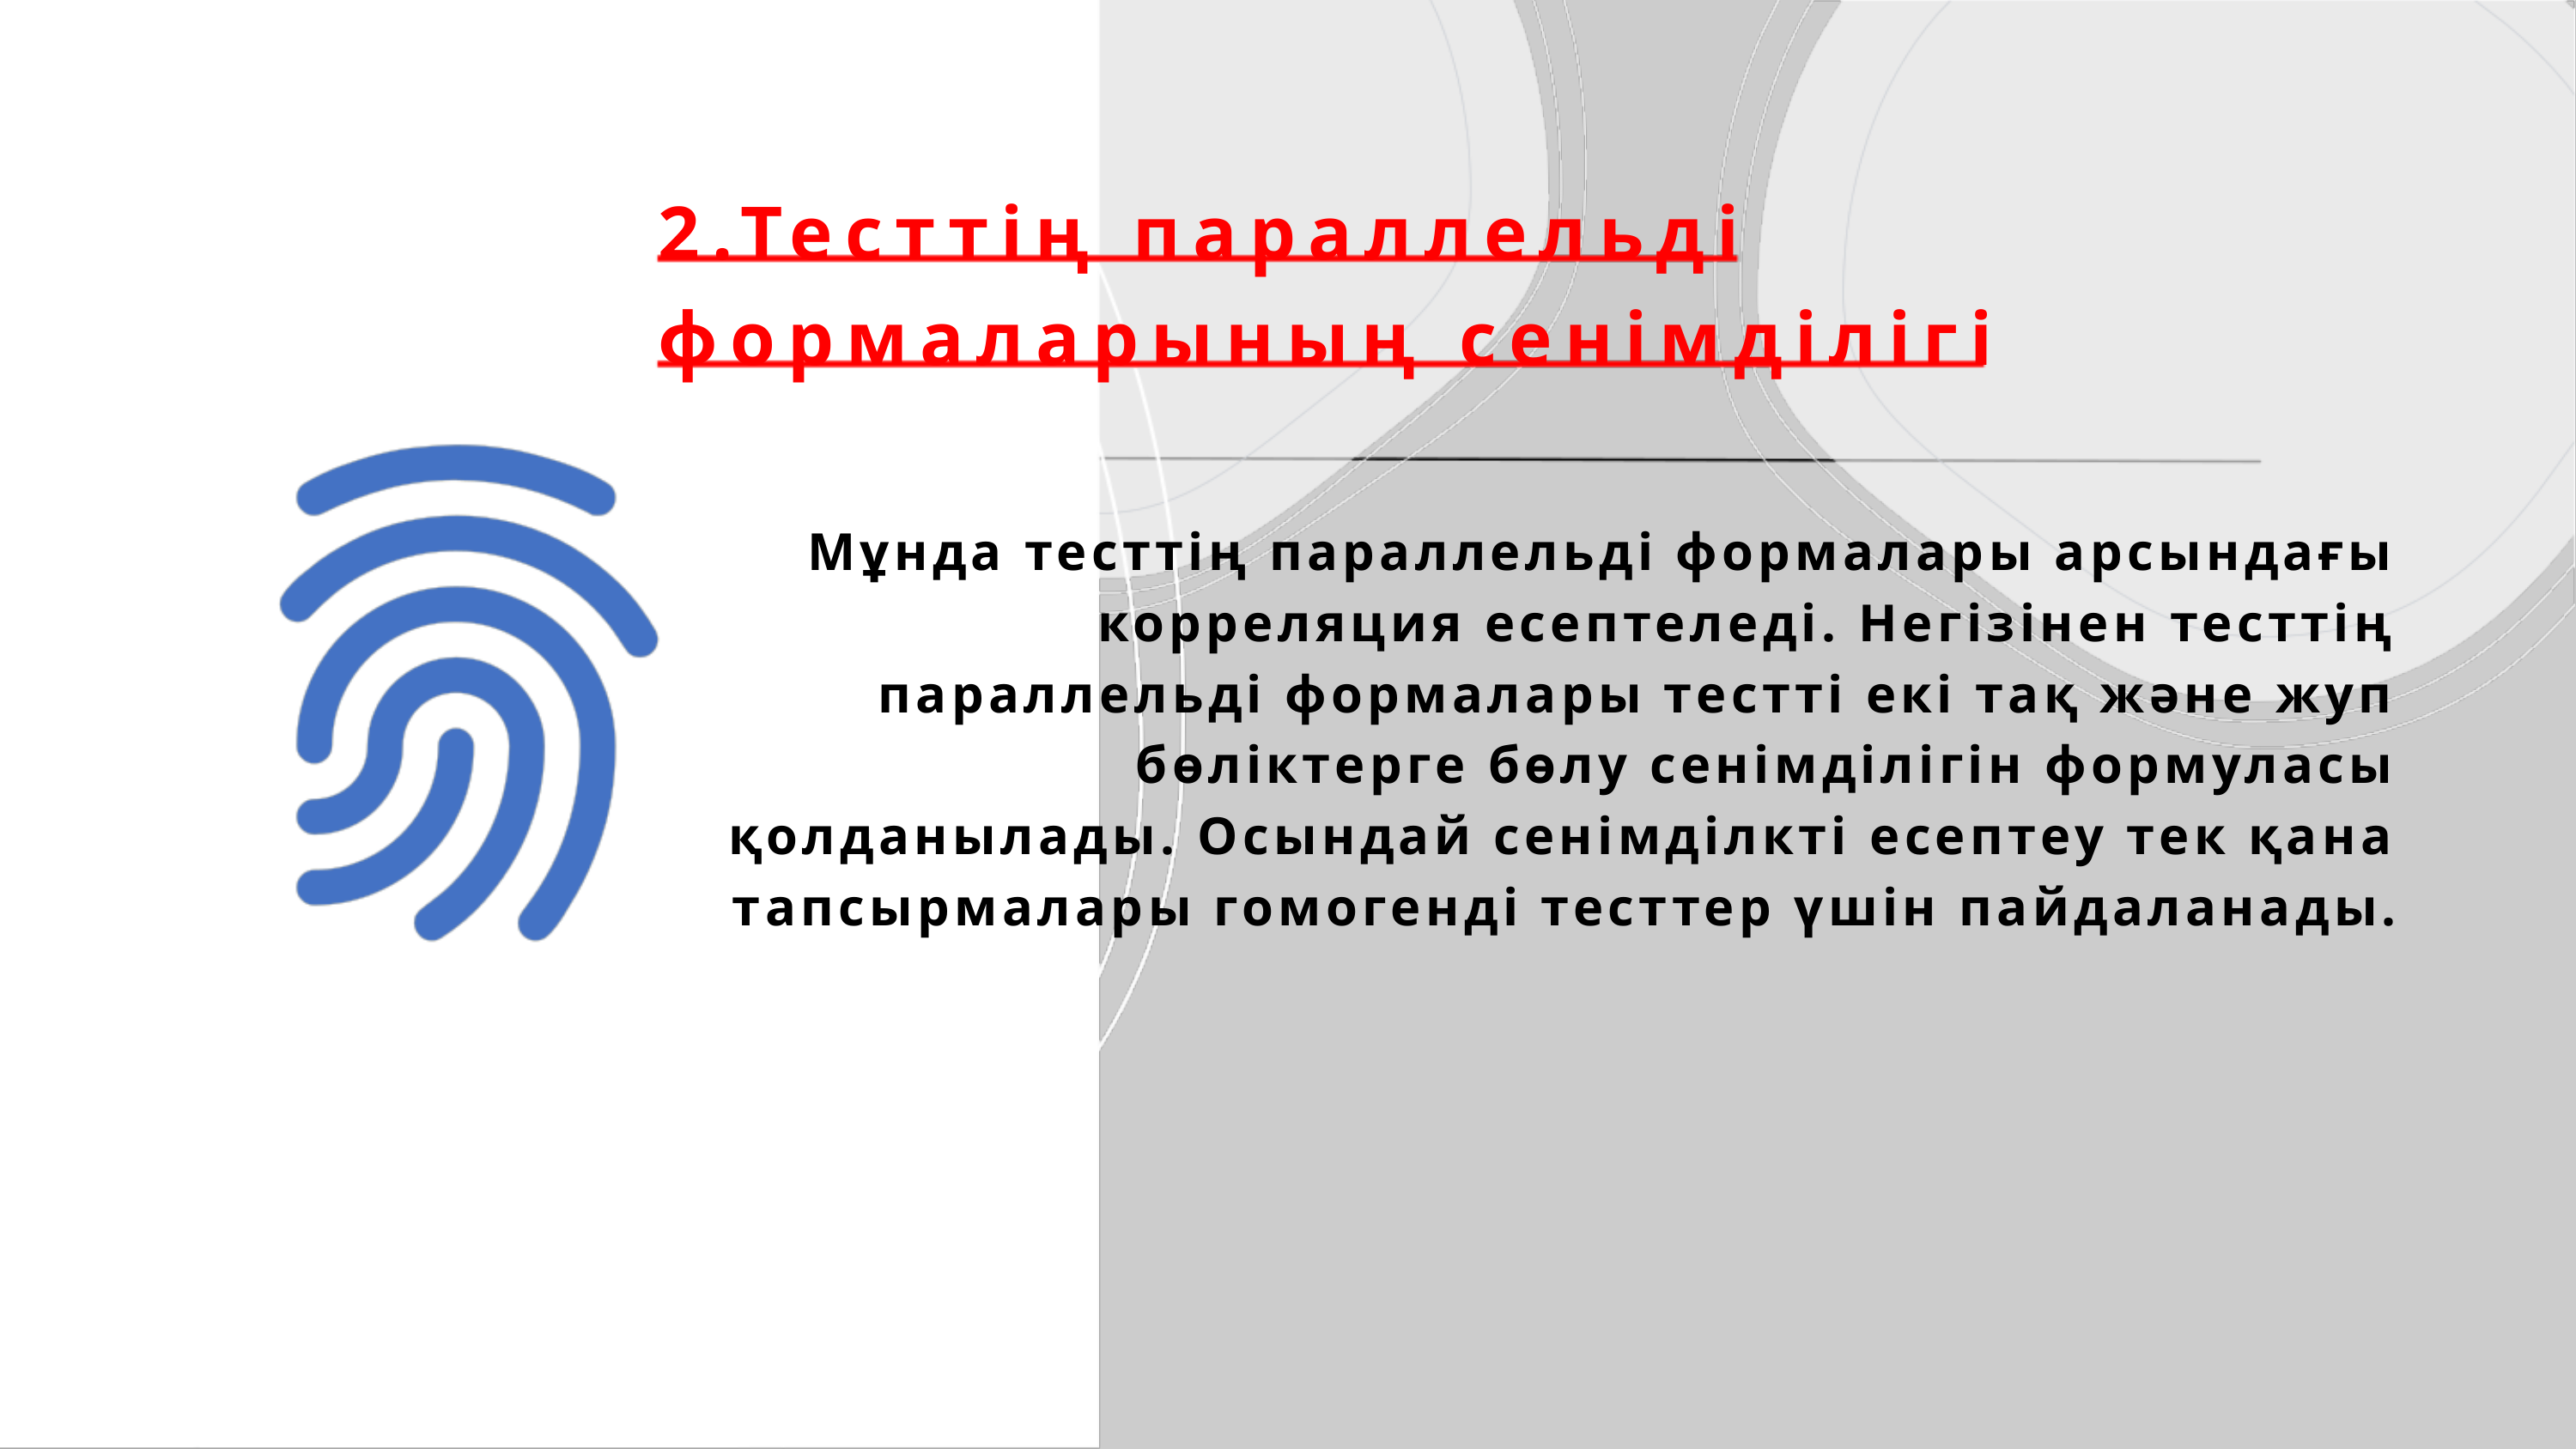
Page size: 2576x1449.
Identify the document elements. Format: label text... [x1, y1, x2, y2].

text_box [0, 0, 2576, 1449]
text_box 2.Тесттің параллельді формаларының сенімділігі [658, 168, 1999, 380]
text_box Мұнда тесттің параллельді формалары арсындағы корреляция есептеледі. Негізінен тесттің параллельді формалары тестті екі тақ және жуп бөліктерге бөлу сенімділігін формуласы қолданылады. Осындай сенімділкті есептеу тек қана тапсырмалары гомогенді тесттер үшін пайдаланады. [697, 509, 2399, 937]
